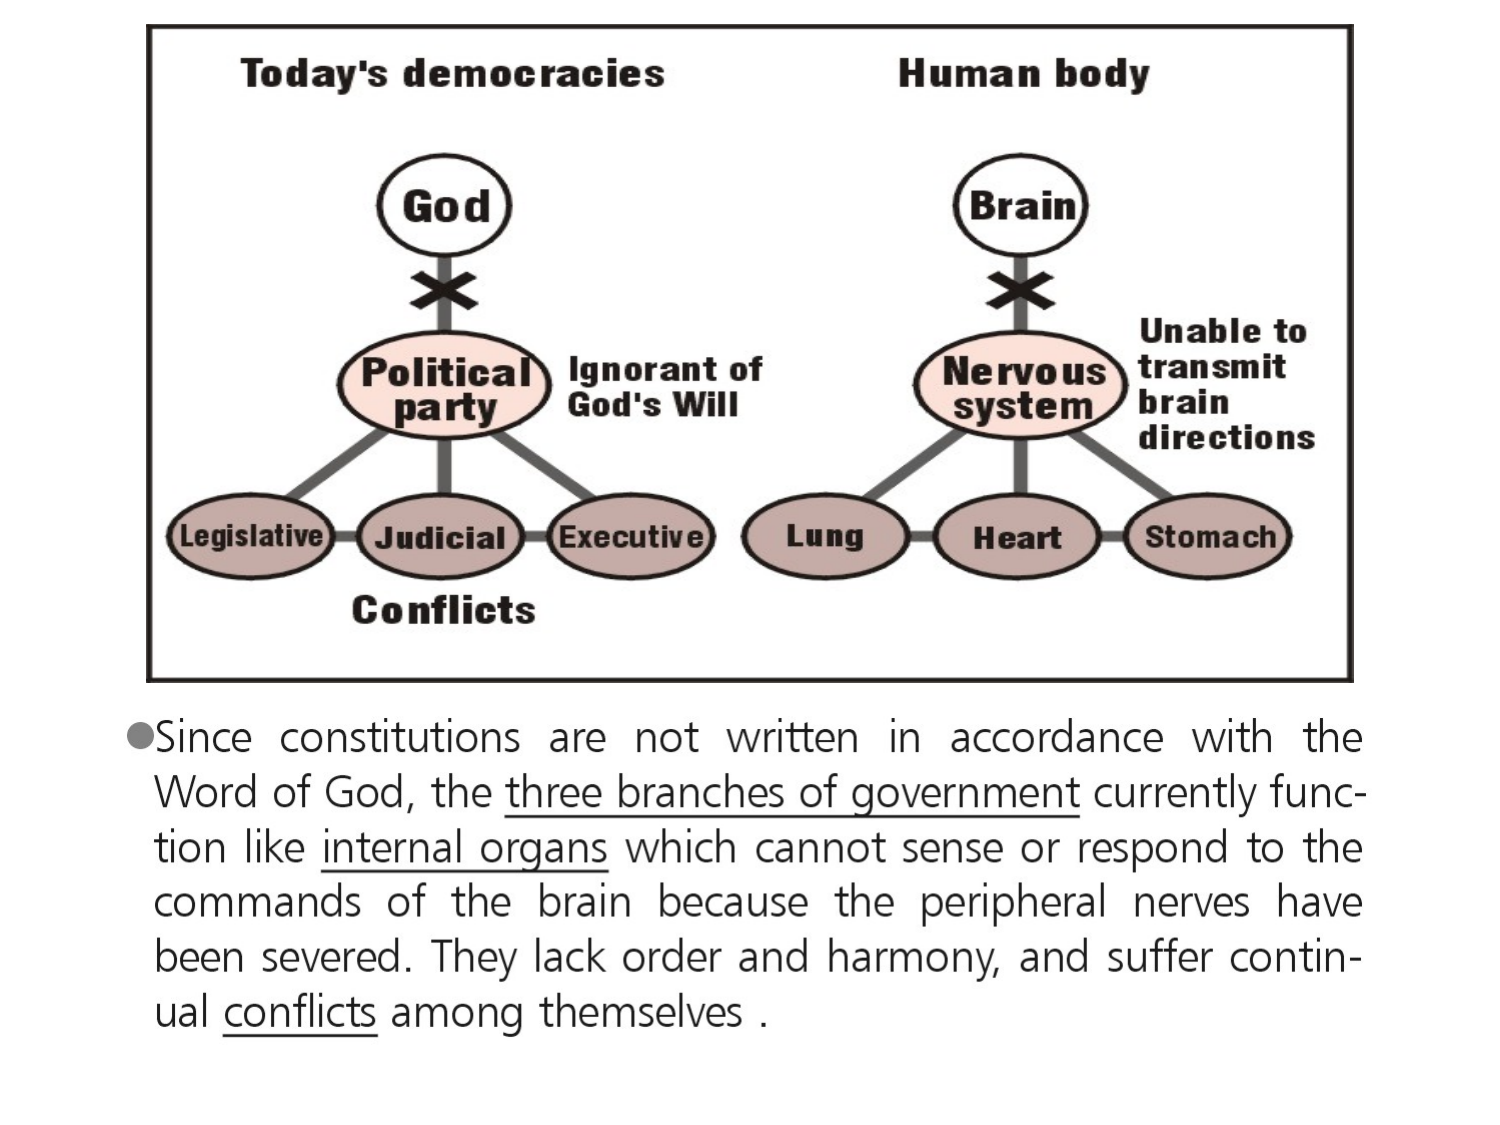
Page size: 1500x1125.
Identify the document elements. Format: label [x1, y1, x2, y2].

list [146, 24, 1354, 684]
picture [123, 708, 1377, 1092]
